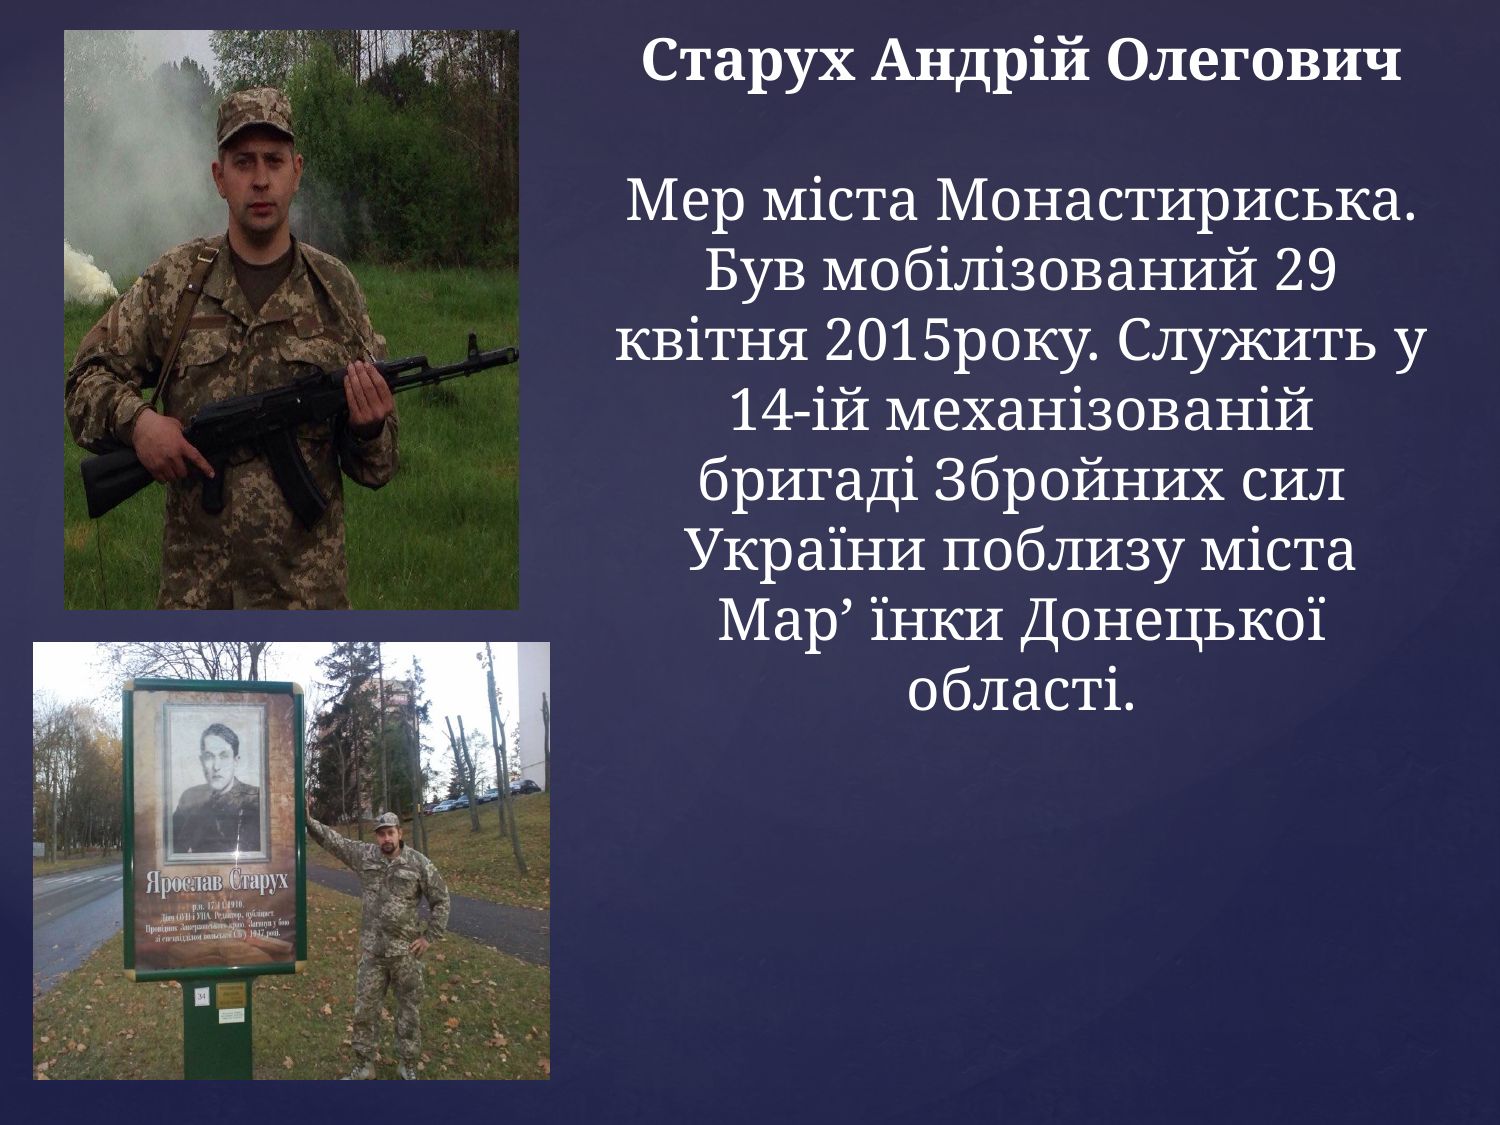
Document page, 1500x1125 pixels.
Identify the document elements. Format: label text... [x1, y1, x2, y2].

title Старух Андрій Олегович Мер міста Монастириська. Був мобілізований 29 квітня 2015року. Служить у 14-ій механізованій бригаді Збройних сил України поблизу міста Мар’ їнки Донецької області. [596, 34, 1447, 1080]
picture [64, 30, 519, 611]
picture [32, 642, 551, 1081]
